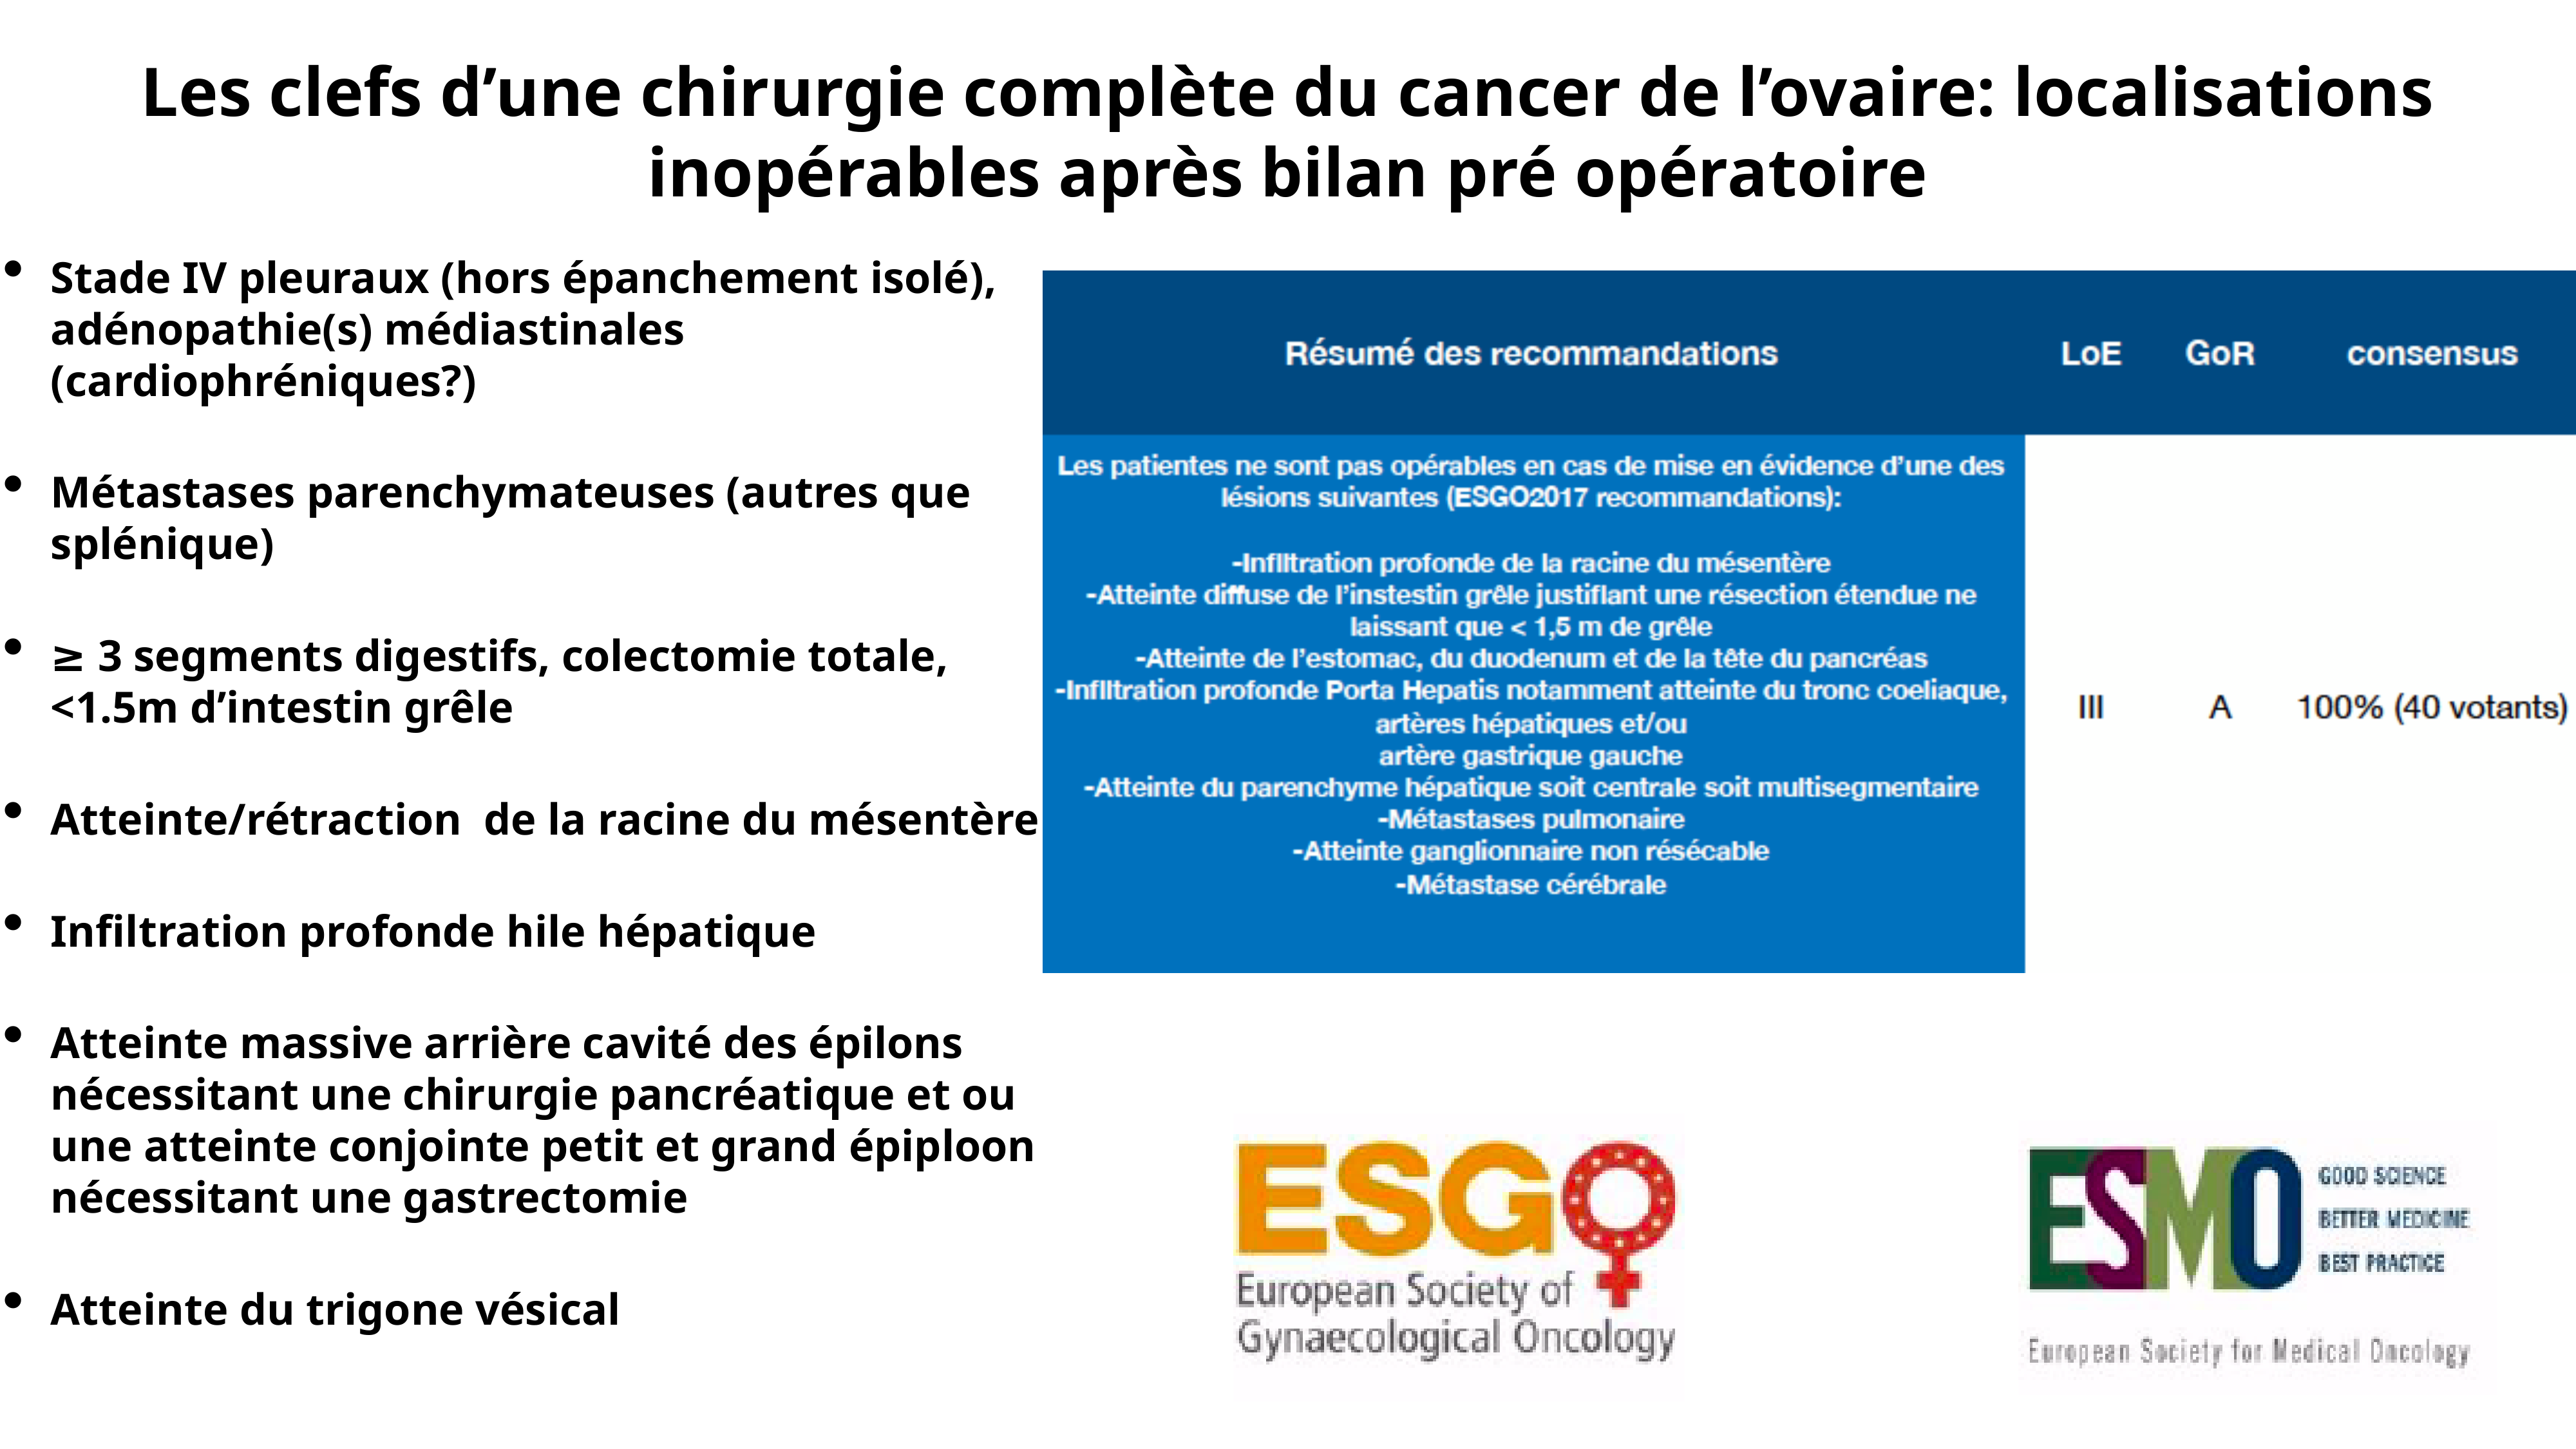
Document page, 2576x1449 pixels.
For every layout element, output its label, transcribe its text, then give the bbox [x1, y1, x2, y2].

picture [1233, 1113, 1685, 1401]
title Les clefs d’une chirurgie complète du cancer de l’ovaire: localisations inopérables après bilan pré opératoire [41, 37, 2535, 222]
list Stade IV pleuraux (hors épanchement isolé), adénopathie(s) médiastinales (cardiophréniques?) Métastases parenchymateuses (autres que splénique) ≥ 3 segments digestifs, colectomie totale, <1.5m d’intestin grêle Atteinte/rétraction de la racine du mésentère Infiltration profonde hile hépatique Atteinte massive arrière cavité des épilons nécessitant une chirurgie pancréatique et ou une atteinte conjointe petit et grand épiploon nécessitant une gastrectomie Atteinte du trigone vésical [0, 225, 1075, 1358]
picture [1042, 270, 2576, 973]
picture [2018, 1120, 2497, 1395]
